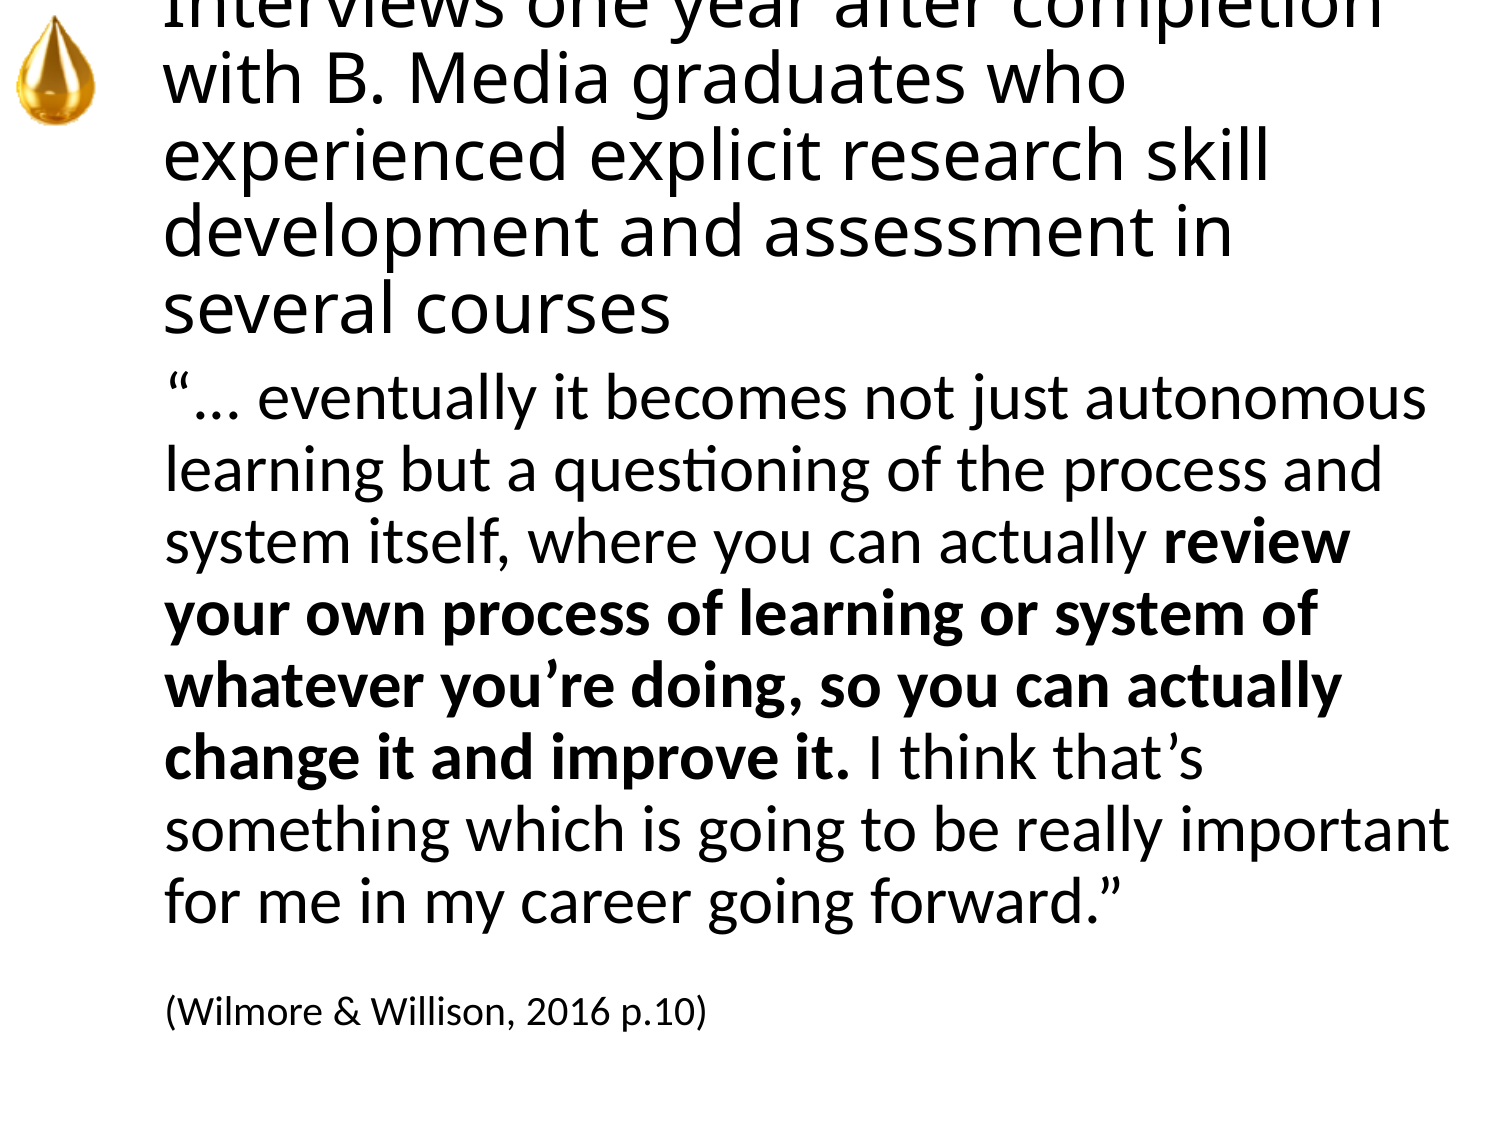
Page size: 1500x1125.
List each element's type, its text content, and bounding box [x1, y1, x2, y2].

list “... eventually it becomes not just autonomous learning but a questioning of the process and system itself, where you can actually review your own process of learning or system of whatever you’re doing, so you can actually change it and improve it. I think that’s something which is going to be really important for me in my career going forward.” (Wilmore & Willison, 2016 p.10) [149, 354, 1500, 1069]
title Interviews one year after completion with B. Media graduates who experienced explicit research skill development and assessment in several courses [147, 104, 1500, 211]
picture [12, 14, 99, 129]
